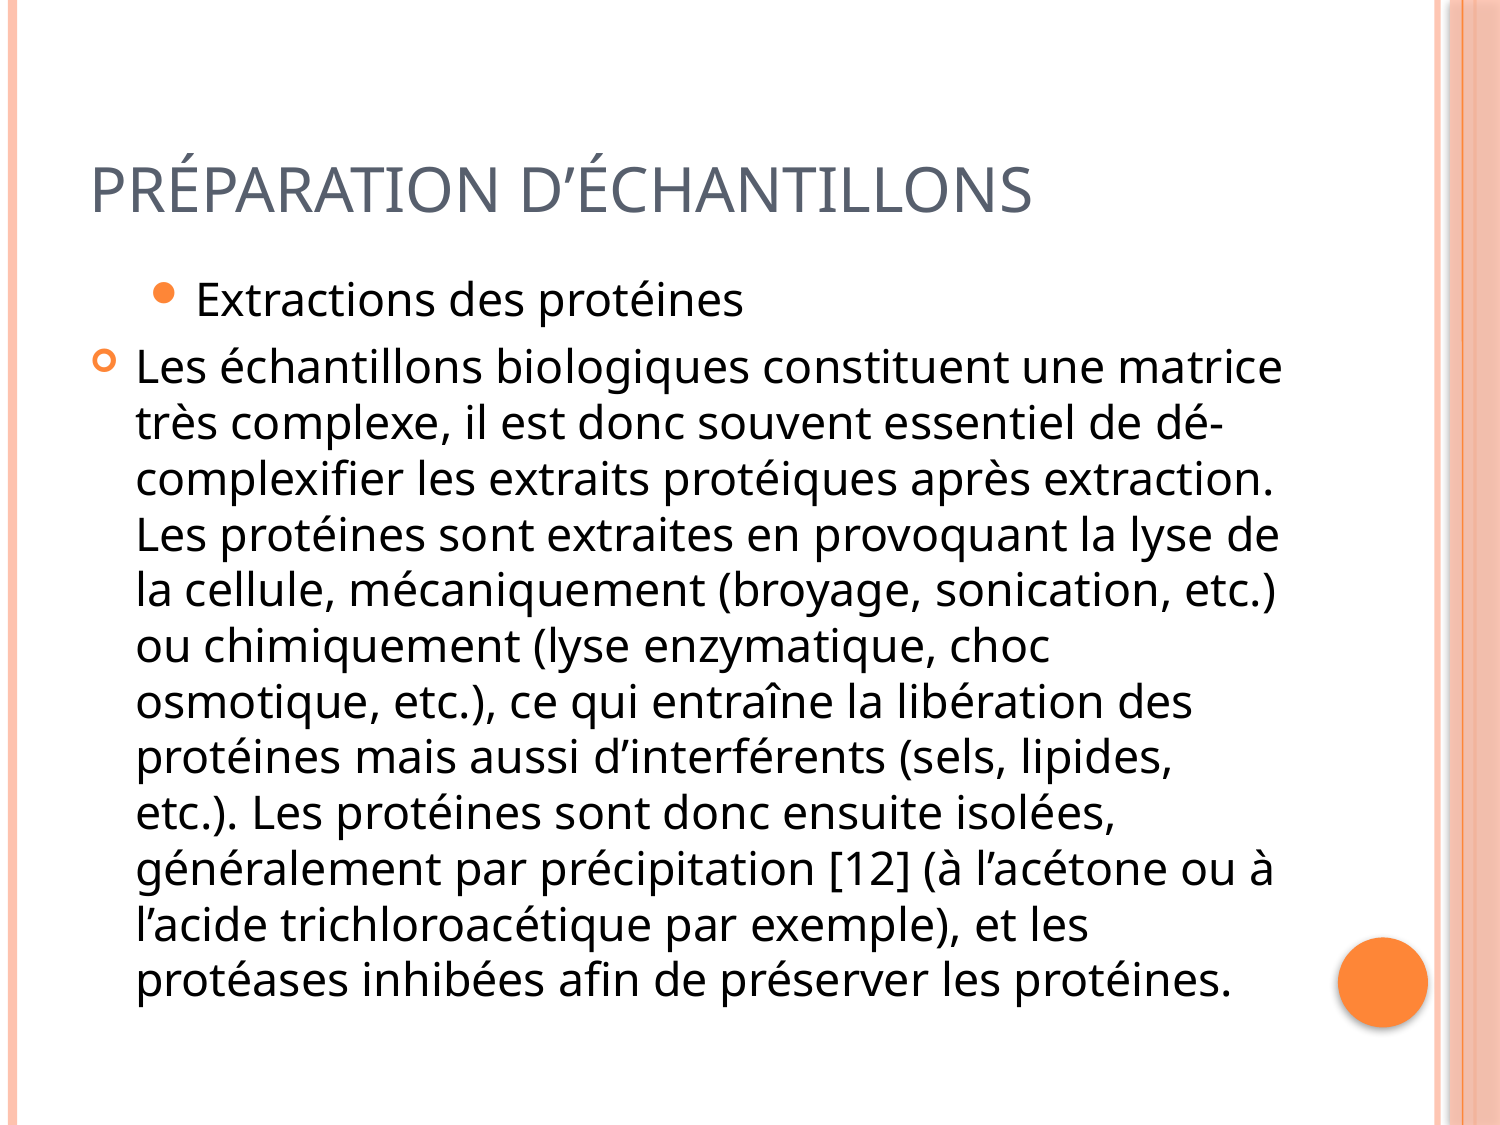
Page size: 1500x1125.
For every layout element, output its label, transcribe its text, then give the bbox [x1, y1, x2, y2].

list Extractions des protéines Les échantillons biologiques constituent une matrice très complexe, il est donc souvent essentiel de dé-complexifier les extraits protéiques après extraction. Les protéines sont extraites en provoquant la lyse de la cellule, mécaniquement (broyage, sonication, etc.) ou chimiquement (lyse enzymatique, choc osmotique, etc.), ce qui entraîne la libération des protéines mais aussi d’interférents (sels, lipides, etc.). Les protéines sont donc ensuite isolées, généralement par précipitation [12] (à l’acétone ou à l’acide trichloroacétique par exemple), et les protéases inhibées afin de préserver les protéines. [75, 262, 1300, 1062]
title Préparation d’échantillons [75, 45, 1300, 233]
